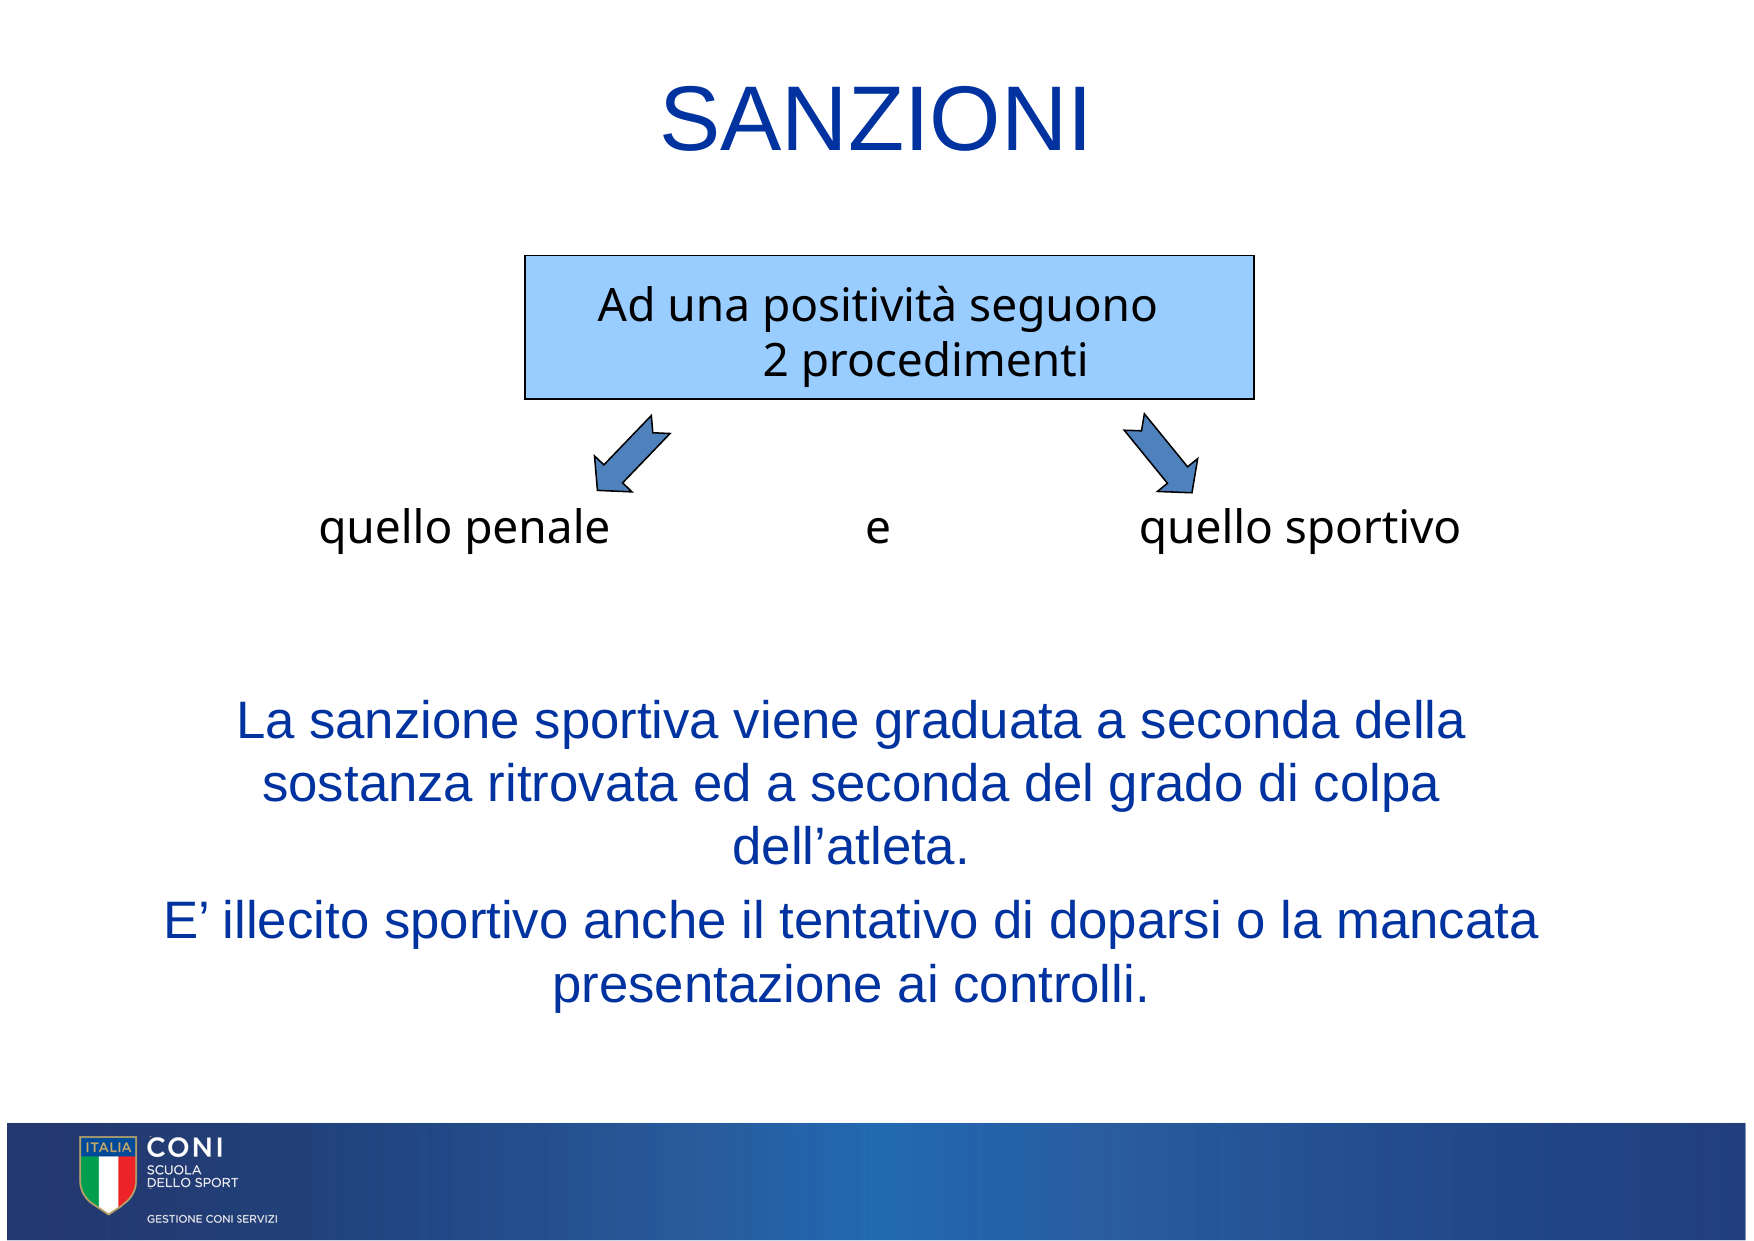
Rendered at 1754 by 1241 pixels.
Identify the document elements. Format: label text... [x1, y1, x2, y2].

text_box quello sportivo [1124, 489, 1515, 560]
text_box e [850, 489, 929, 560]
picture [7, 1122, 1746, 1241]
text_box quello penale [303, 489, 669, 560]
title SANZIONI [87, 49, 1666, 257]
text_box [1124, 413, 1198, 493]
list La sanzione sportiva viene graduata a seconda della sostanza ritrovata ed a seconda del grado di colpa dell’atleta. E’ illecito sportivo anche il tentativo di doparsi o la mancata presentazione ai controlli. [147, 685, 1556, 1129]
text_box [594, 415, 671, 492]
text_box [524, 255, 1255, 399]
text_box Ad una positività seguono 2 procedimenti [577, 268, 1203, 394]
